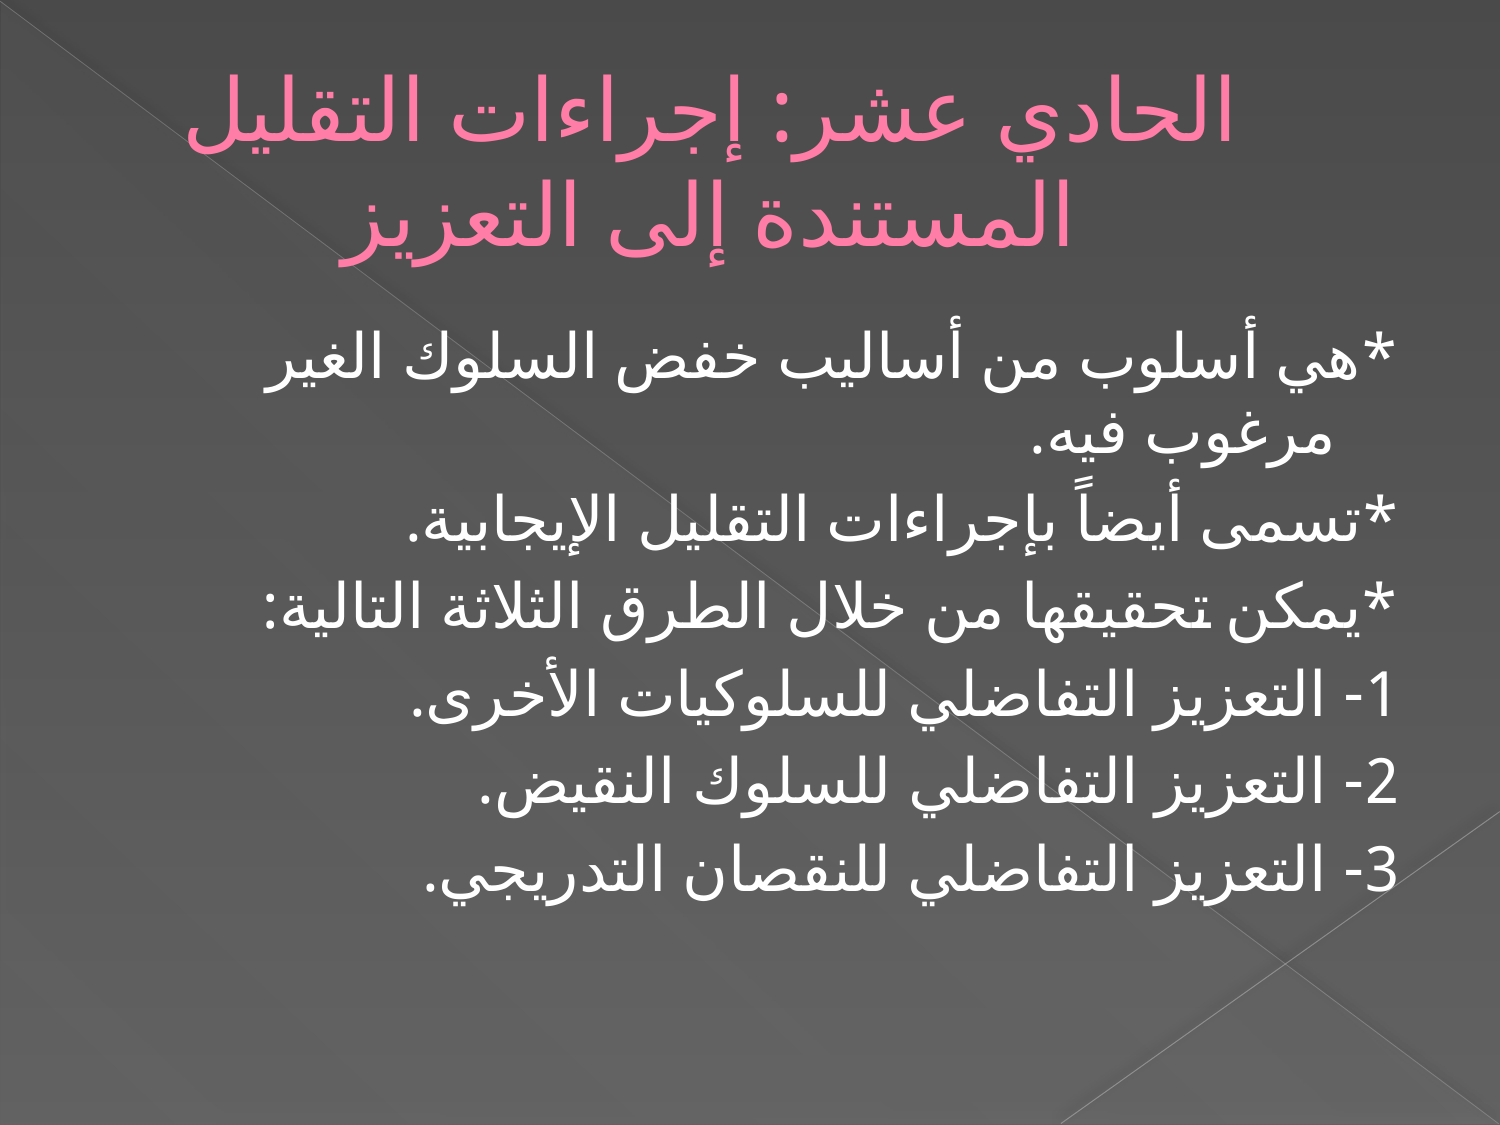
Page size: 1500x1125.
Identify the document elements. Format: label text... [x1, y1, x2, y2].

list *هي أسلوب من أساليب خفض السلوك الغير مرغوب فيه. *تسمى أيضاً بإجراءات التقليل الإيجابية. *يمكن تحقيقها من خلال الطرق الثلاثة التالية: 1- التعزيز التفاضلي للسلوكيات الأخرى. 2- التعزيز التفاضلي للسلوك النقيض. 3- التعزيز التفاضلي للنقصان التدريجي. [75, 308, 1425, 1059]
title الحادي عشر: إجراءات التقليل المستندة إلى التعزيز [75, 43, 1425, 274]
